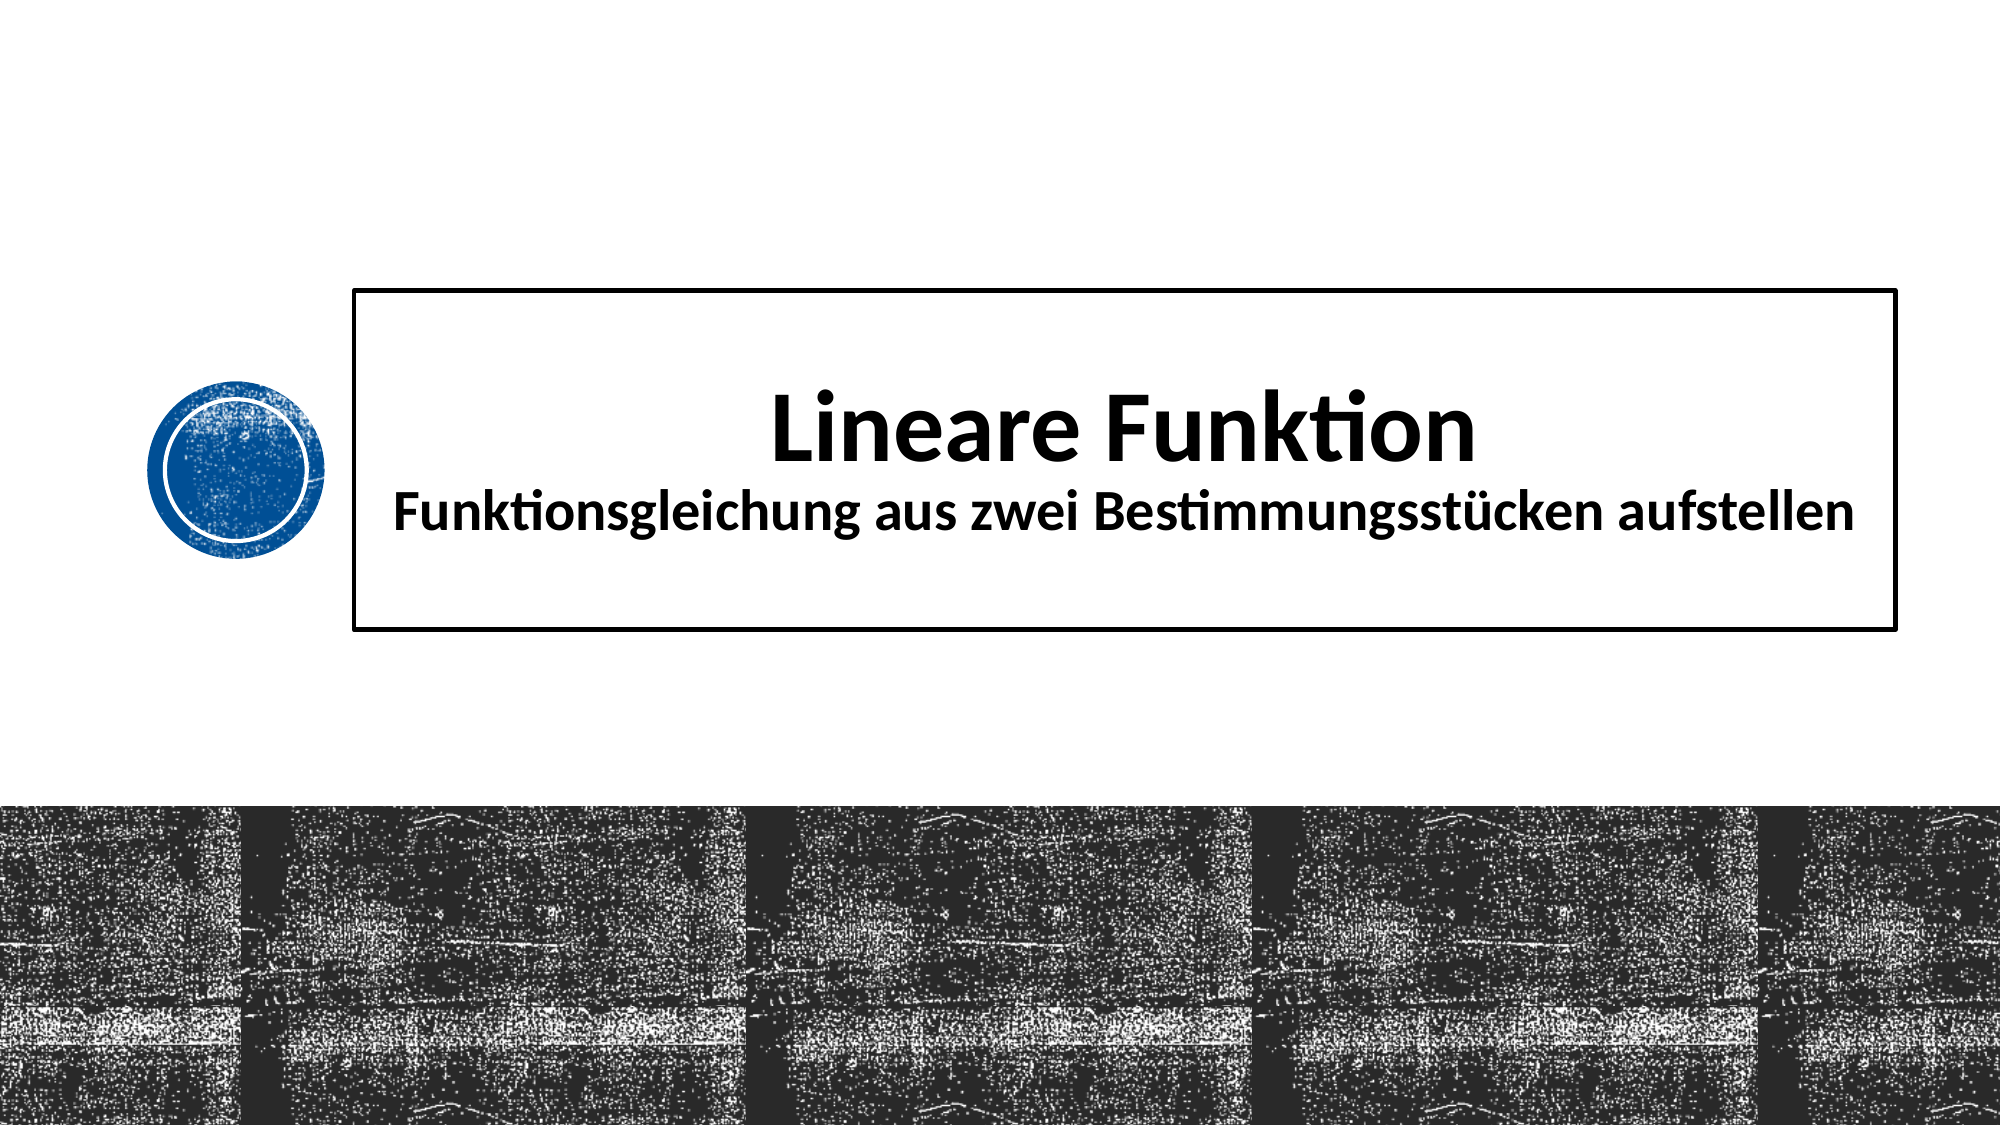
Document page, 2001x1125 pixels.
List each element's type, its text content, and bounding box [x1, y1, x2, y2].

title Lineare Funktion Funktionsgleichung aus zwei Bestimmungsstücken aufstellen [354, 290, 1896, 630]
text_box Setze einen der beiden Punkte in die Funktionsgleichung ein, um den Parameter d zu erhalten: [0, 806, 2000, 1125]
